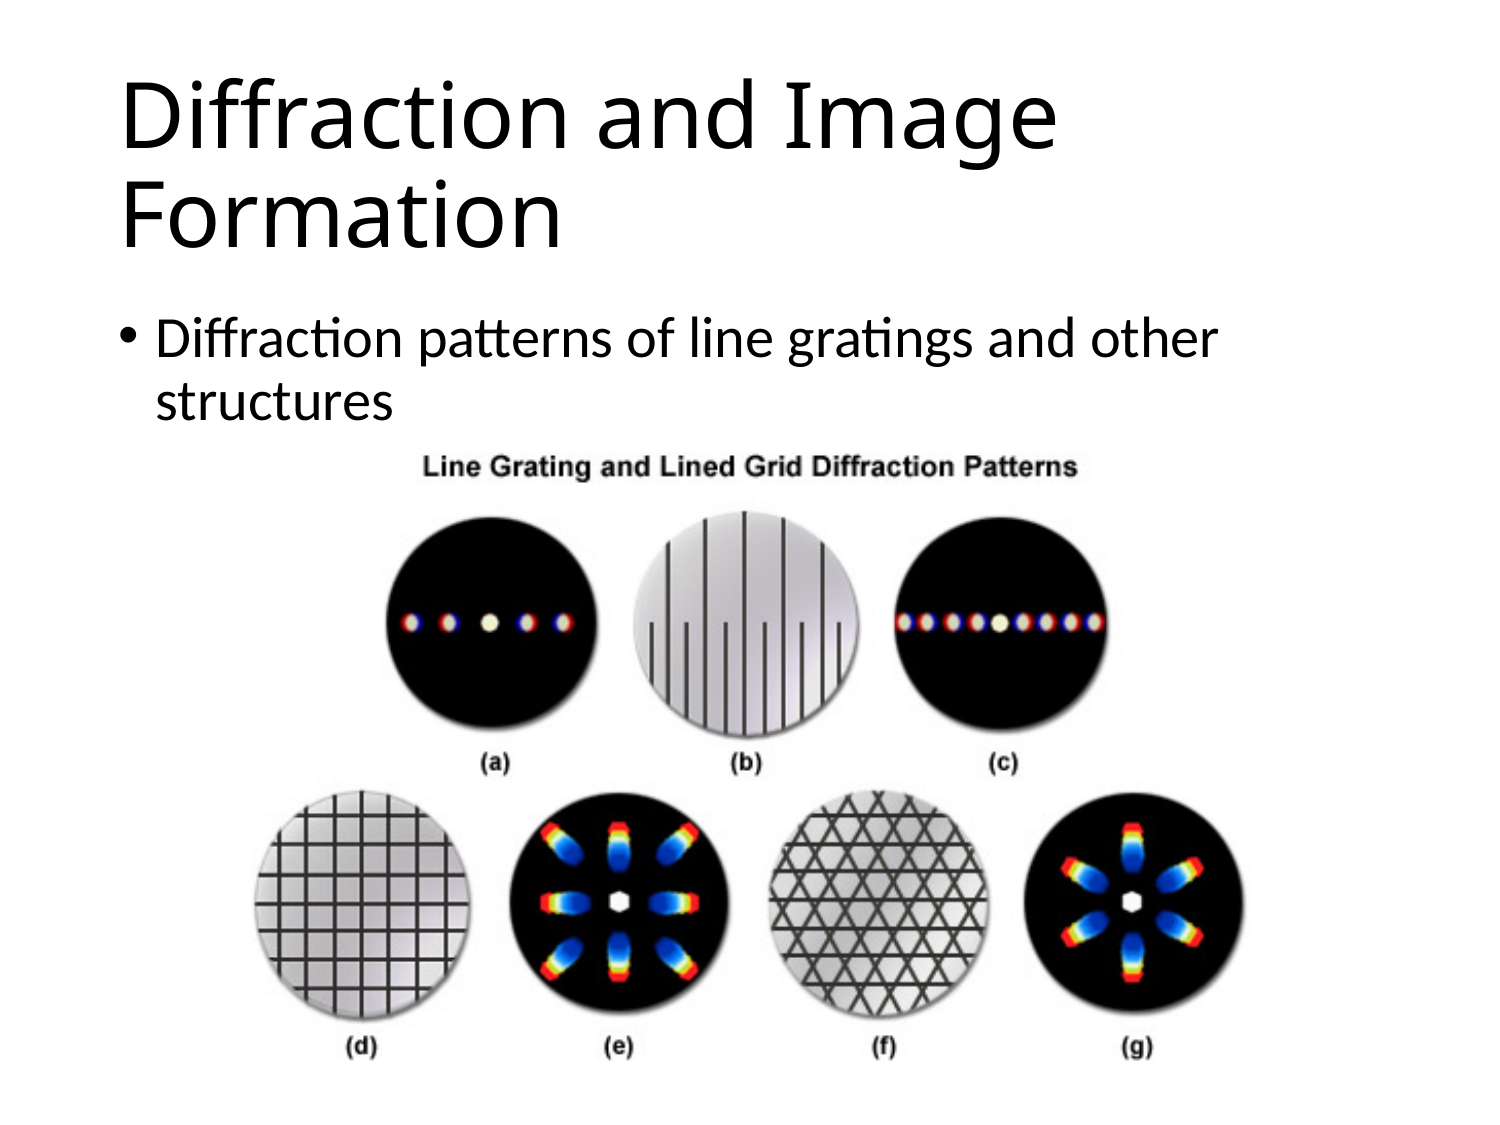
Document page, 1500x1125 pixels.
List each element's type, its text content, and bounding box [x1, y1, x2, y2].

picture [251, 452, 1251, 1104]
title Diffraction and Image Formation [103, 59, 1397, 278]
list Diffraction patterns of line gratings and other structures [103, 299, 1397, 1014]
